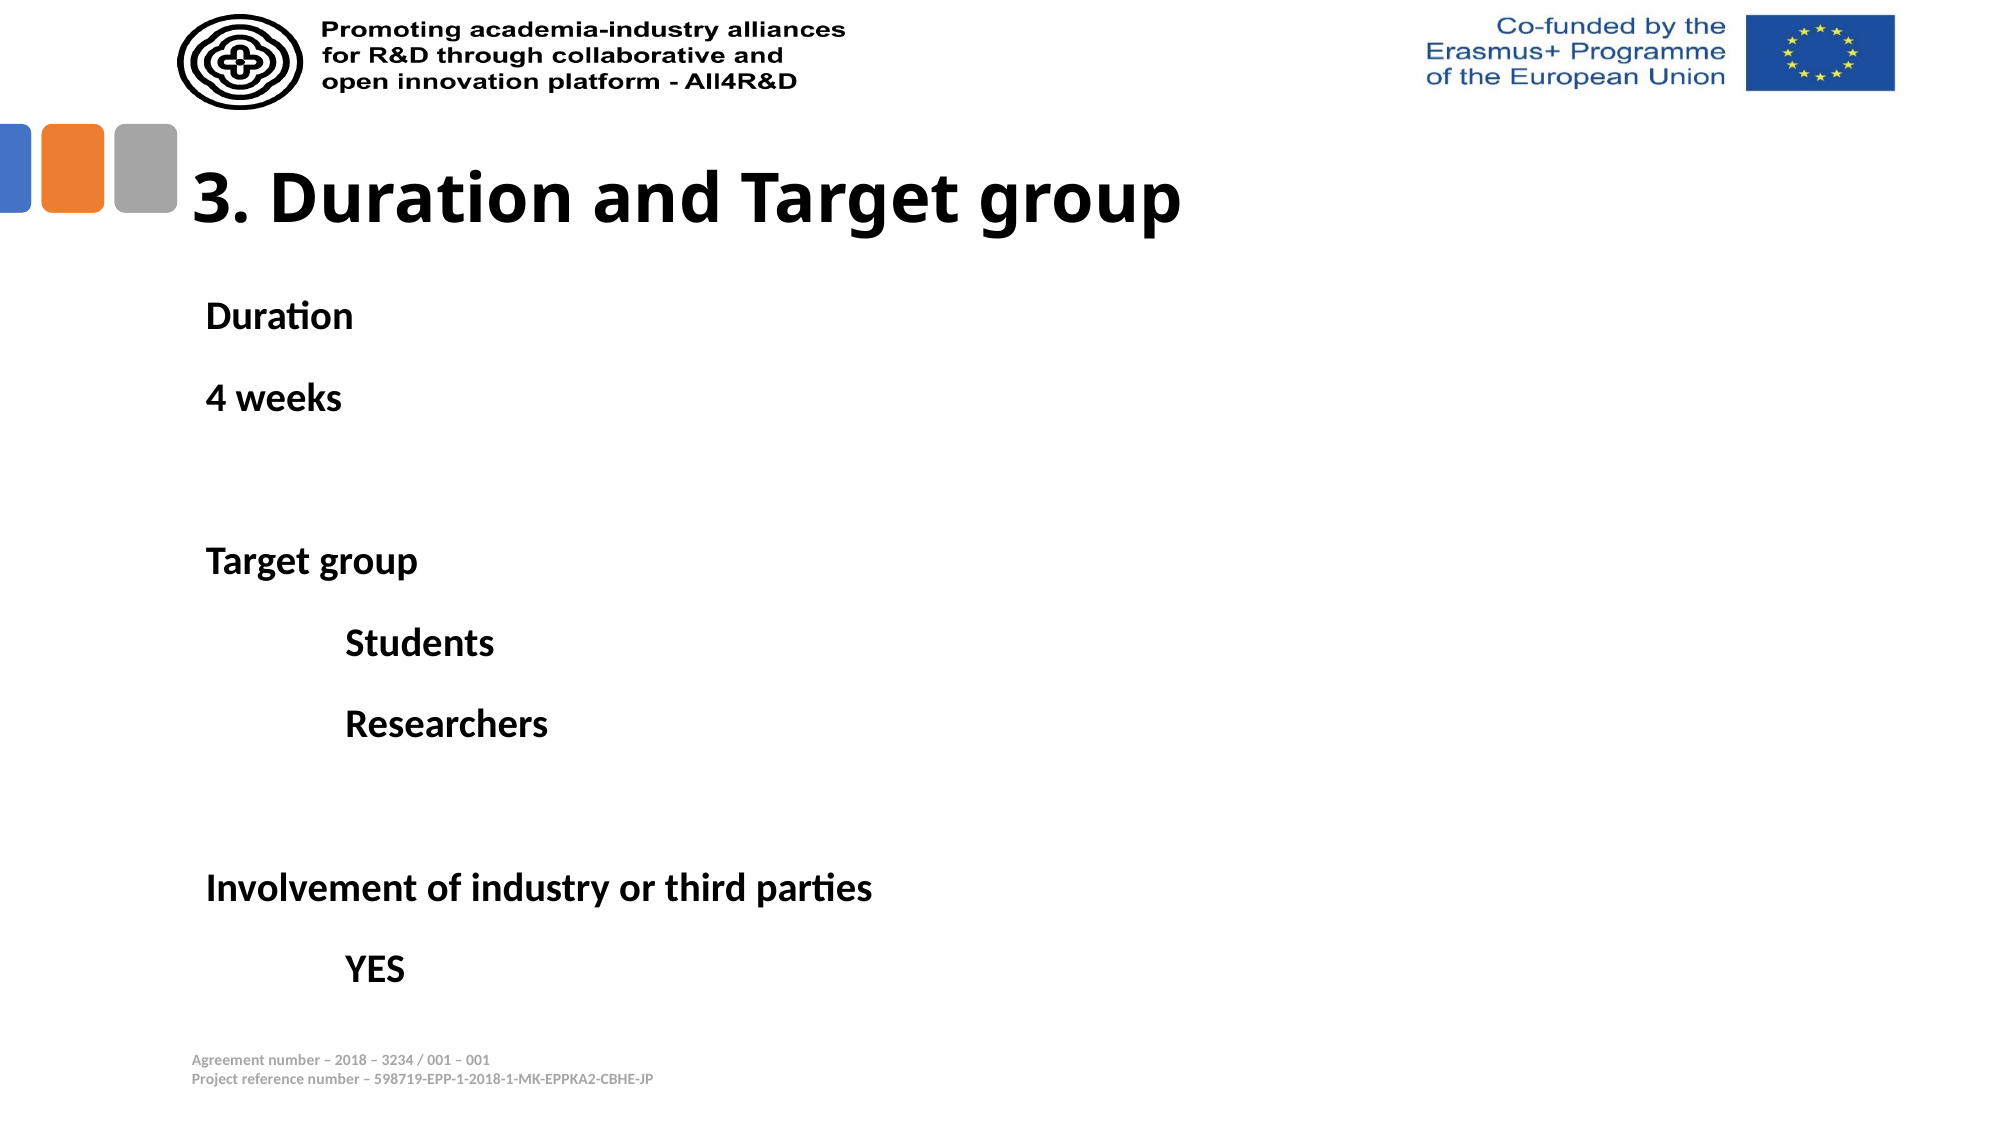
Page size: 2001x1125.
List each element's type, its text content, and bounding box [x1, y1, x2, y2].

list Duration 4 weeks Target group Students Researchers Involvement of industry or third parties YES [190, 287, 1677, 1001]
title 3. Duration and Target group [177, 124, 1903, 278]
picture [1414, 8, 1903, 97]
picture [177, 14, 845, 110]
